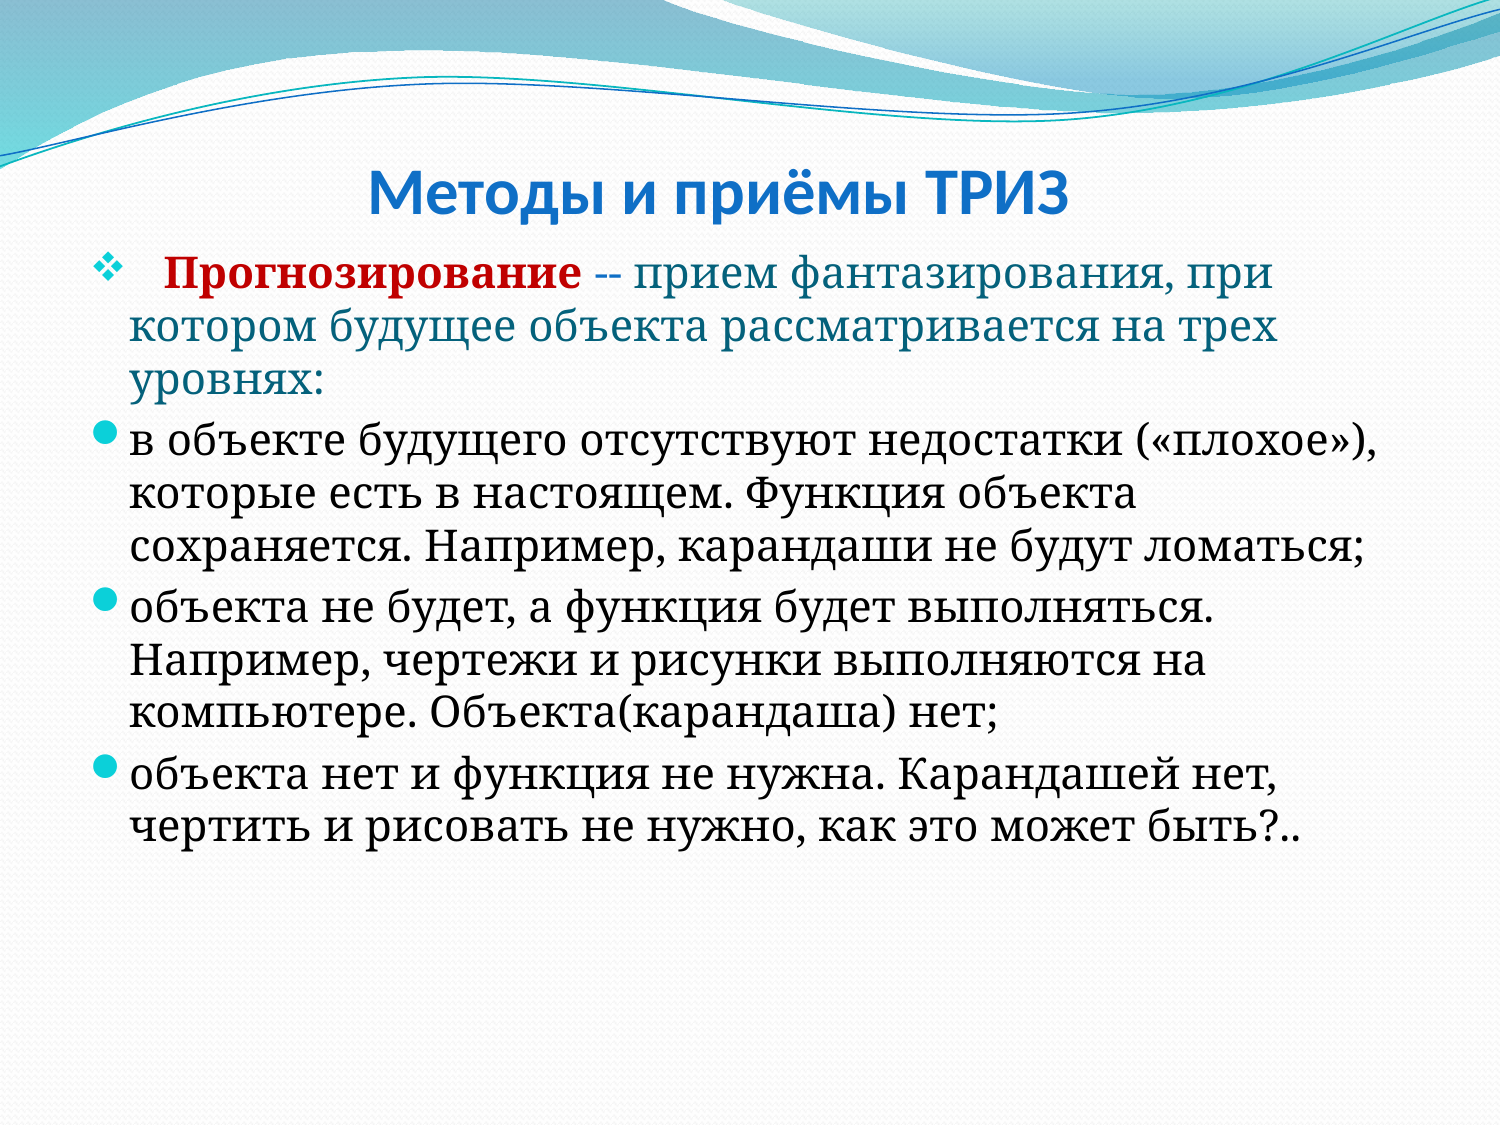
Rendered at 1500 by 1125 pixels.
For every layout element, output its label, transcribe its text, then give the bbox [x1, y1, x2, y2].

list Прогнозирование -- прием фантазирования, при котором будущее объекта рассматривается на трех уровнях: в объекте будущего отсутствуют недостатки («плохое»), которые есть в настоящем. Функция объекта сохраняется. Например, карандаши не будут ломаться; объекта не будет, а функция будет выполняться. Например, чертежи и рисунки выполняются на компьютере. Объекта(карандаша) нет; объекта нет и функция не нужна. Карандашей нет, чертить и рисовать не нужно, как это может быть?.. [75, 237, 1400, 1038]
title Методы и приёмы ТРИЗ [50, 137, 1388, 228]
